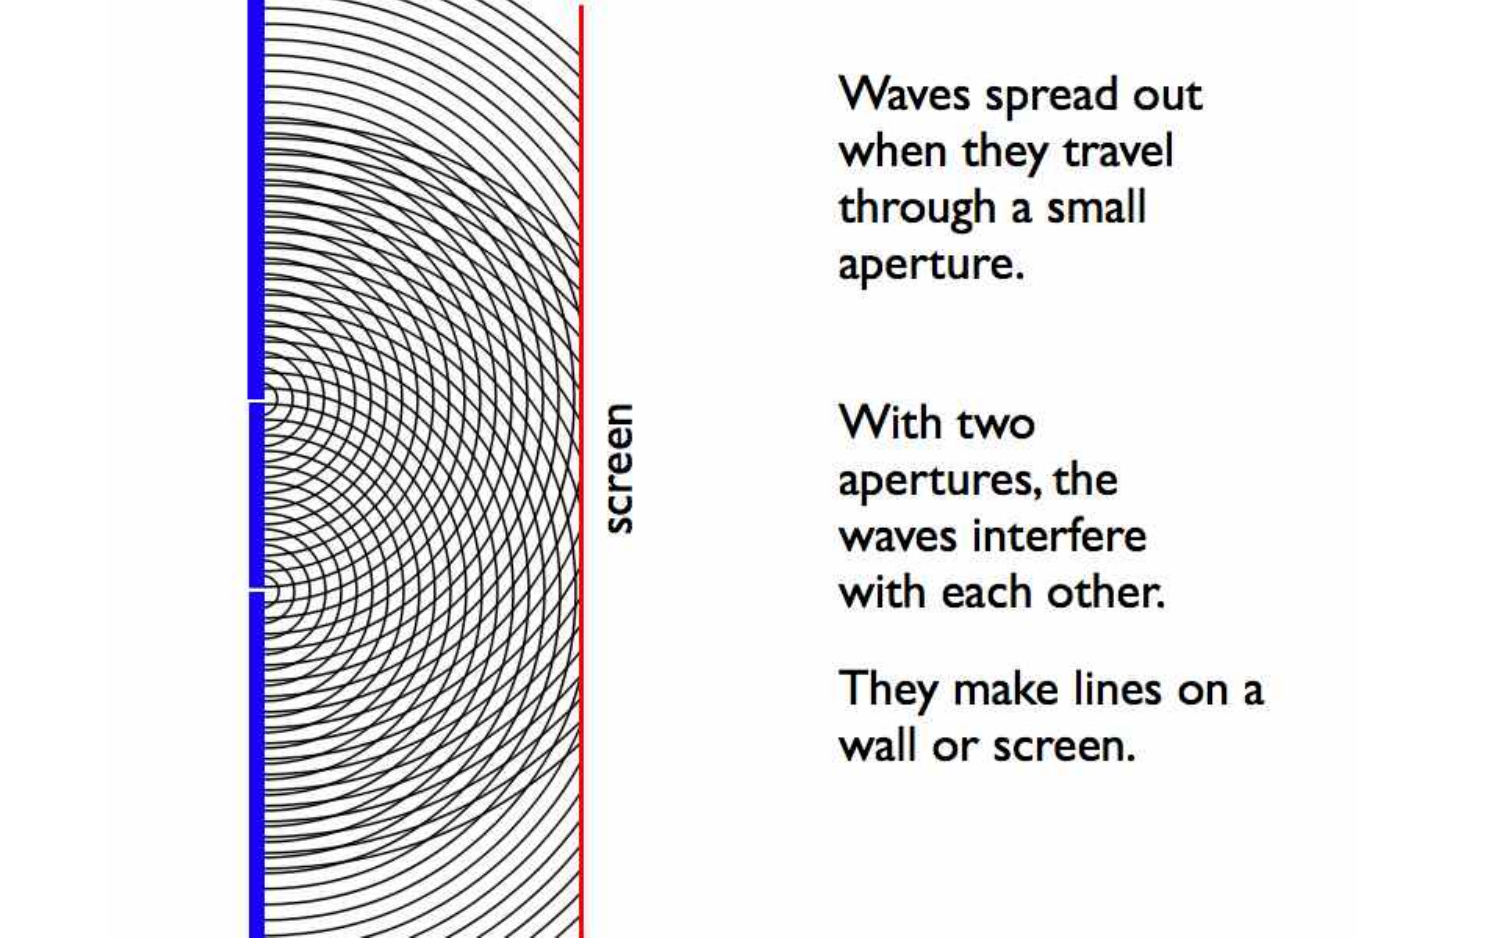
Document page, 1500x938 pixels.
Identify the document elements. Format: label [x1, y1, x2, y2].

picture [107, 0, 1358, 938]
